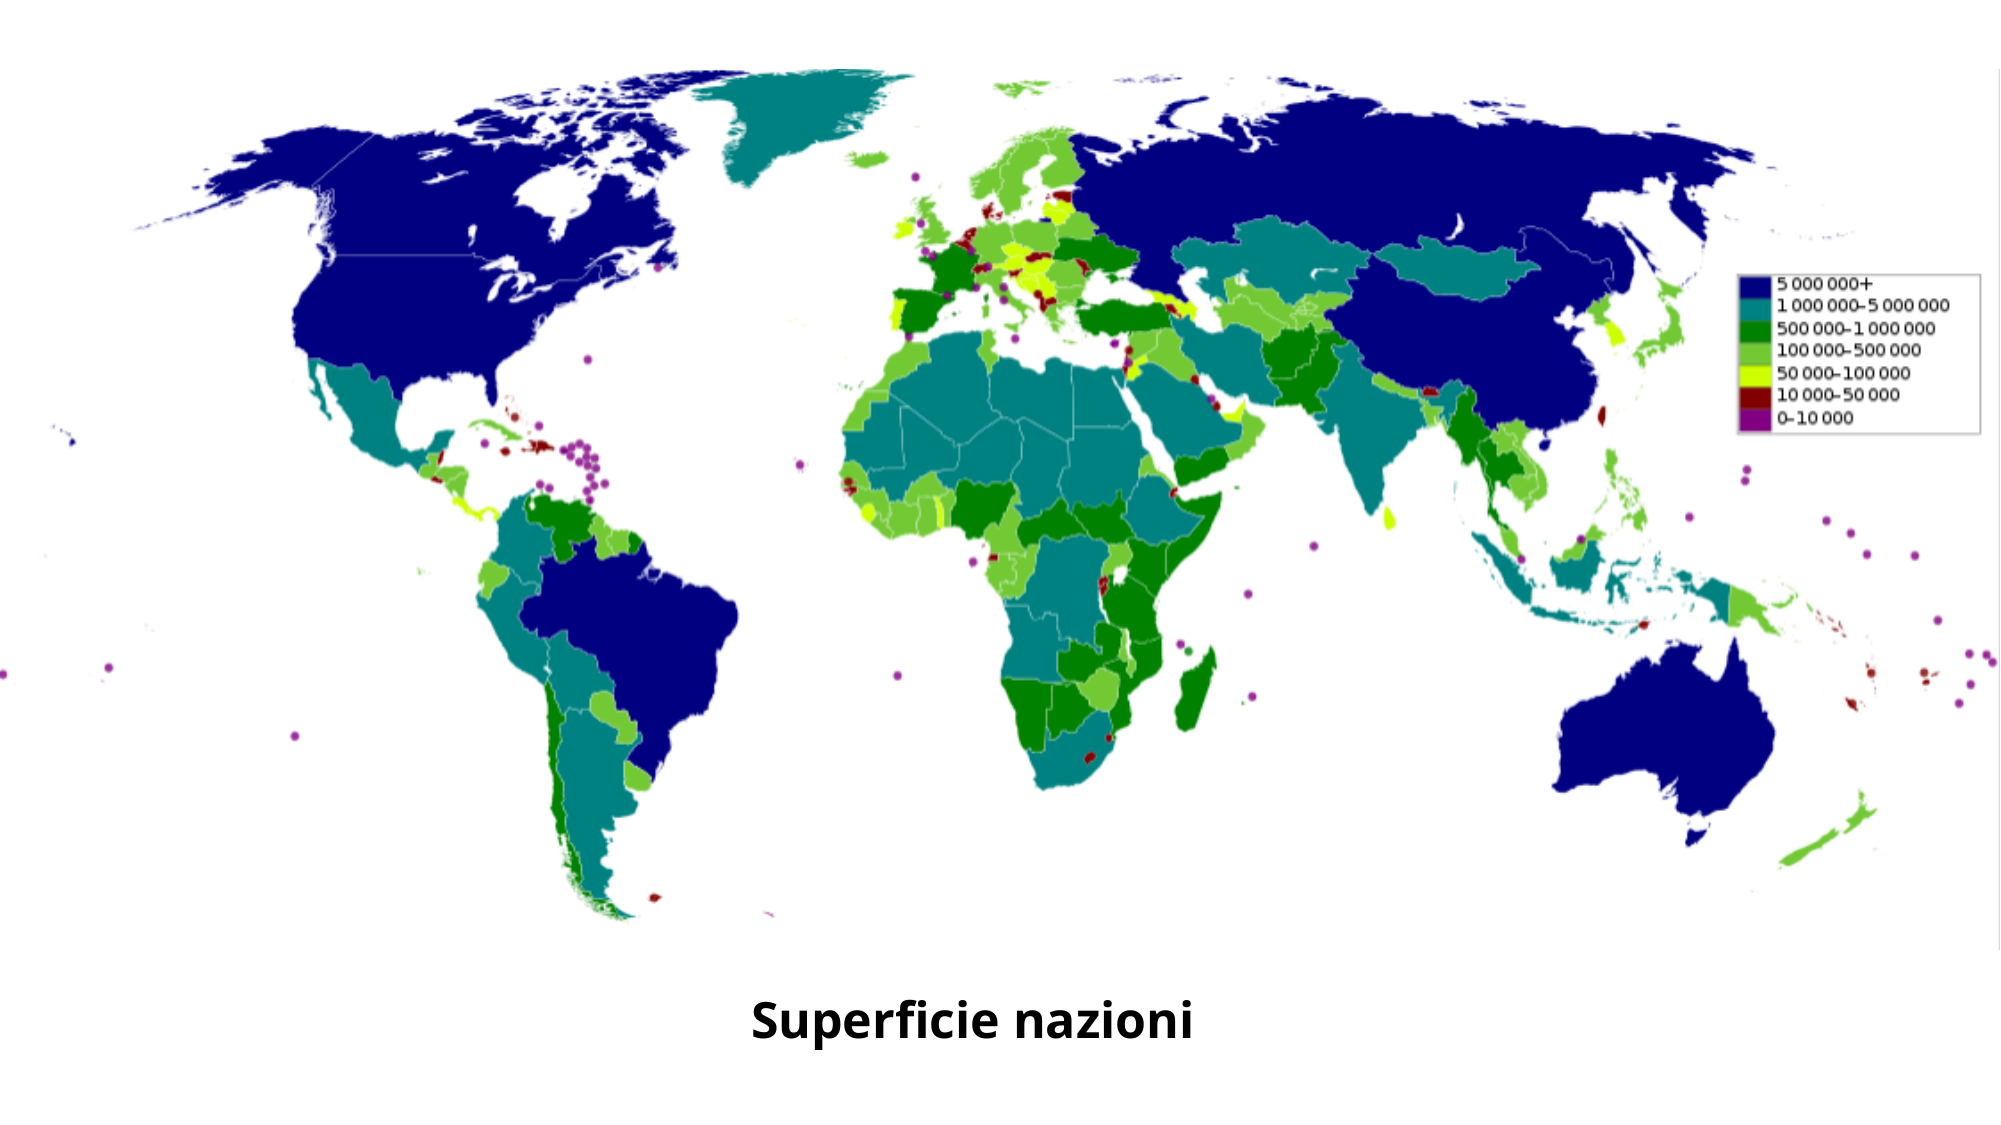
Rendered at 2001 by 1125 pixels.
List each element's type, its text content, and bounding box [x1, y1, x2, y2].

picture [0, 69, 2000, 950]
title Superficie nazioni [111, 971, 1835, 1073]
